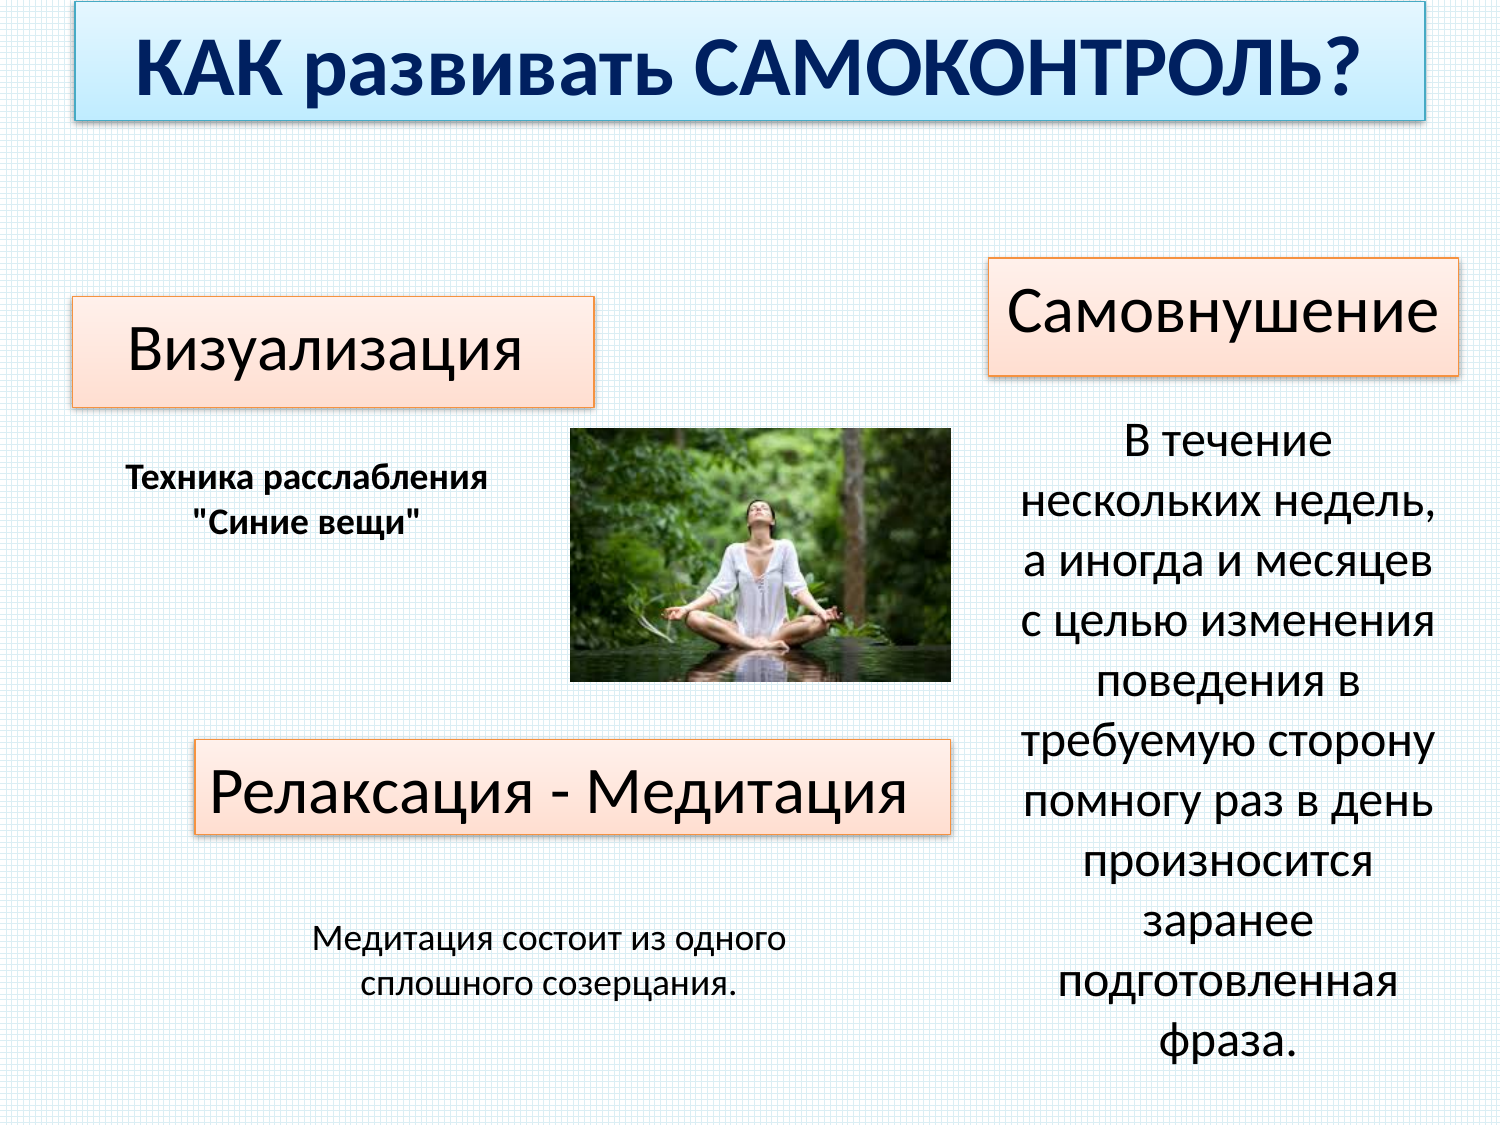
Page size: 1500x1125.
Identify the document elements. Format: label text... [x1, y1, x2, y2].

text_box Самовнушение [988, 257, 1459, 377]
text_box В течение нескольких недель, а иногда и месяцев с целью изменения поведения в требуемую сторону помногу раз в день произносится заранее подготовленная фраза. [998, 398, 1459, 1074]
text_box Релаксация - Медитация [194, 739, 951, 835]
picture [570, 427, 951, 682]
text_box Техника расслабления "Синие вещи" [64, 444, 550, 550]
text_box КАК развивать САМОКОНТРОЛЬ? [74, 1, 1426, 121]
list Визуализация [72, 296, 595, 408]
text_box Медитация состоит из одного сплошного созерцания. [218, 905, 880, 1010]
